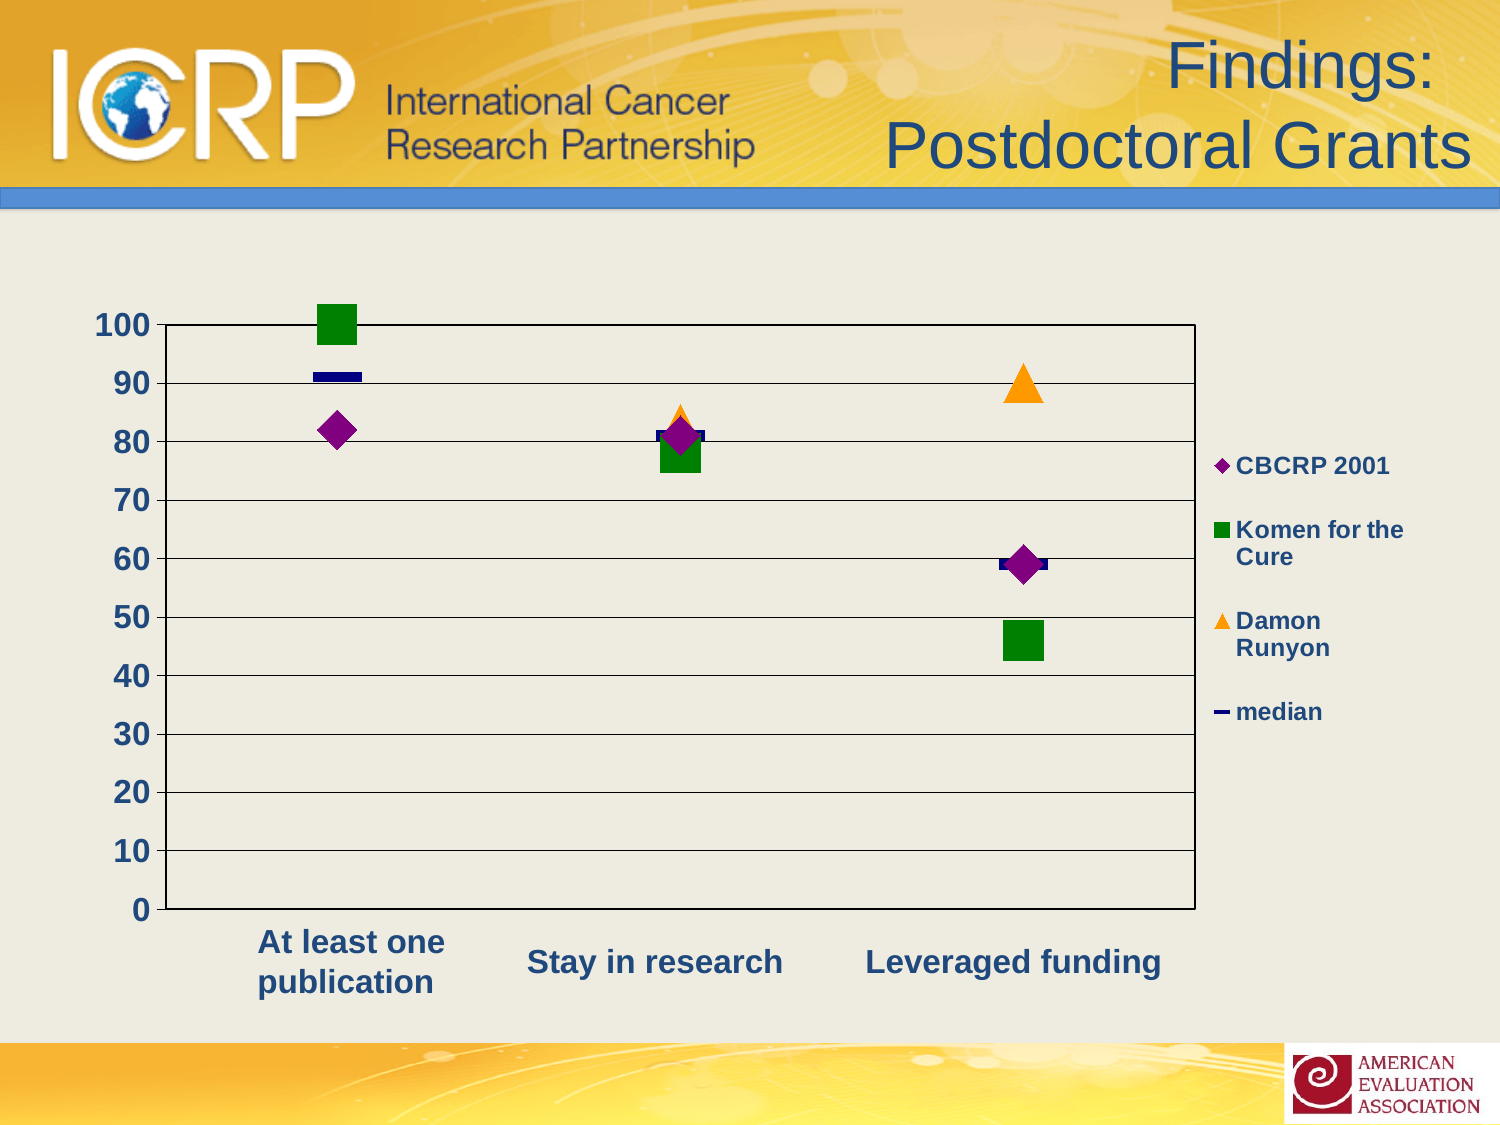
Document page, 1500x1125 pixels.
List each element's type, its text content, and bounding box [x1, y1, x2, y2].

chart [71, 273, 1427, 959]
text_box At least one publication [242, 968, 461, 1008]
picture [0, 1043, 1500, 1125]
picture [0, 0, 1500, 187]
text_box Stay in research [512, 968, 799, 988]
title Findings: Postdoctoral Grants [764, 15, 1489, 189]
text_box Leveraged funding [850, 968, 1178, 988]
